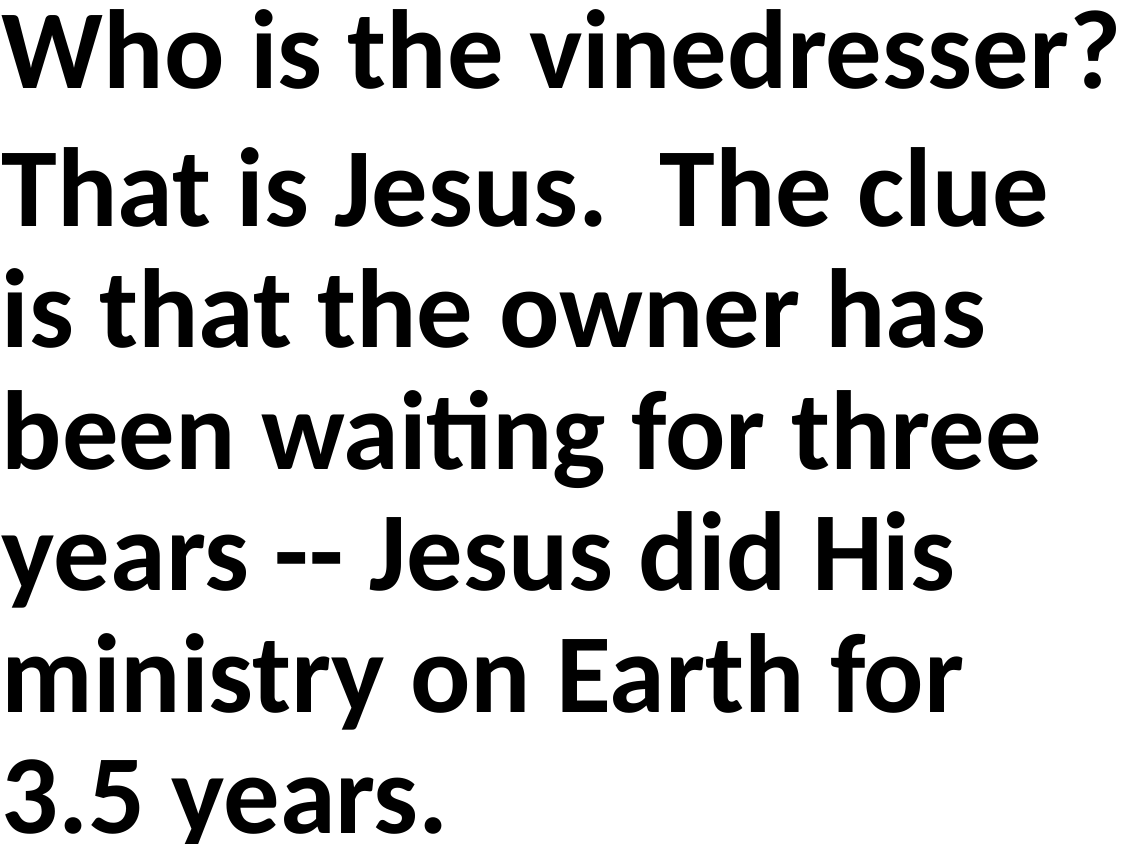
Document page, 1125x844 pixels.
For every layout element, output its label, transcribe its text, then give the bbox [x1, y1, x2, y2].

list Who is the vinedresser? That is Jesus. The clue is that the owner has been waiting for three years -- Jesus did His ministry on Earth for 3.5 years. [0, 0, 1125, 685]
